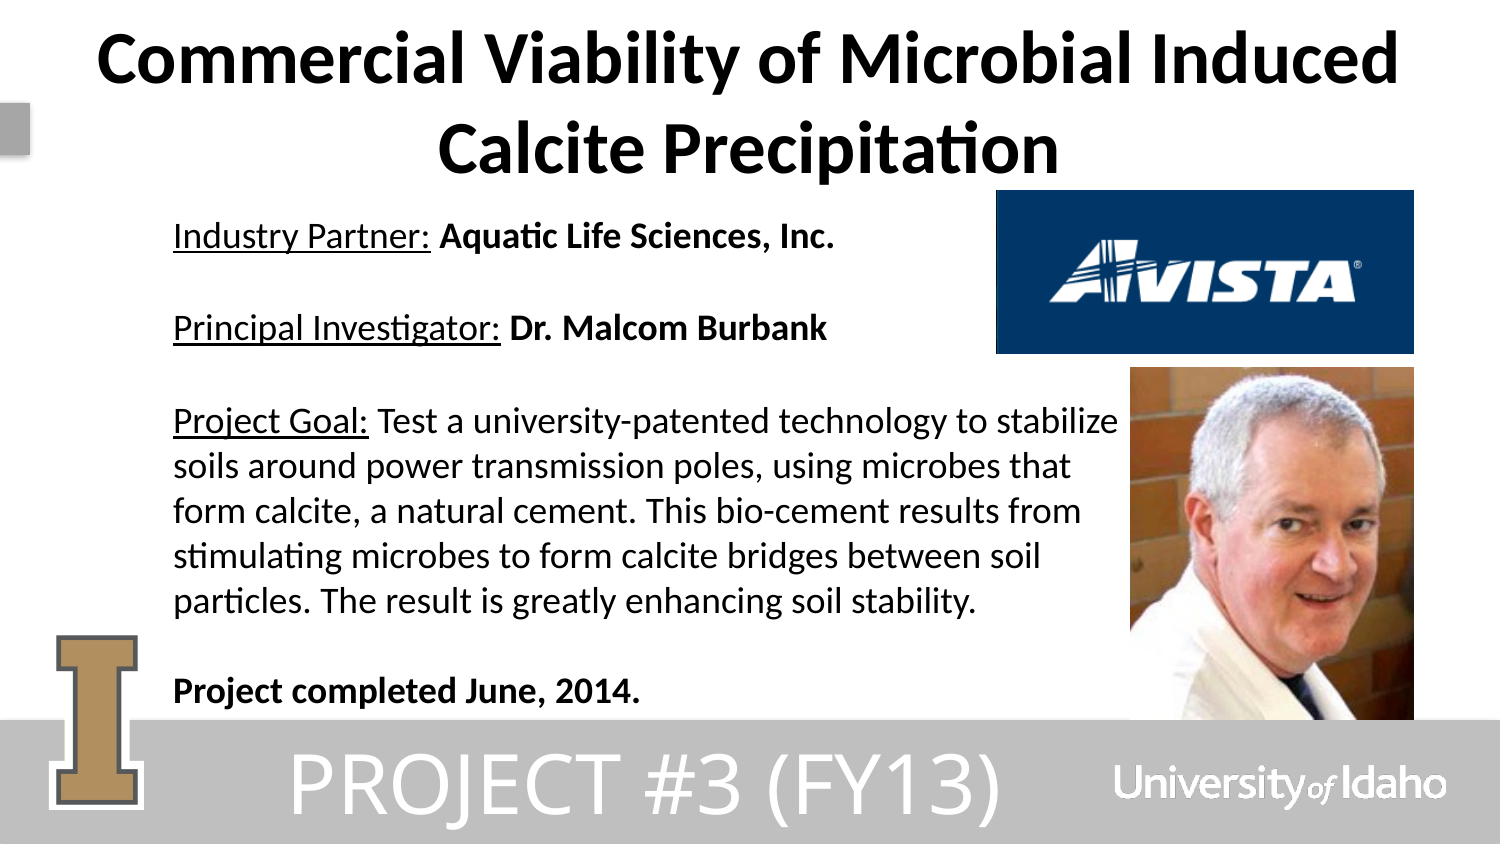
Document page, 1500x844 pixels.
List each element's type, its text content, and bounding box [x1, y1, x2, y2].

text_box Commercial Viability of Microbial Induced Calcite Precipitation [0, 1, 1500, 197]
text_box Industry Partner: Aquatic Life Sciences, Inc. [158, 203, 898, 263]
picture [995, 190, 1414, 354]
picture [1130, 367, 1414, 720]
title Project #3 (FY13) [286, 730, 1099, 825]
text_box Principal Investigator: Dr. Malcom Burbank [158, 295, 898, 356]
text_box Project Goal: Test a university-patented technology to stabilize soils around power transmission poles, using microbes that form calcite, a natural cement. This bio-cement results from stimulating microbes to form calcite bridges between soil particles. The result is greatly enhancing soil stability. Project completed June, 2014. [158, 388, 1125, 719]
